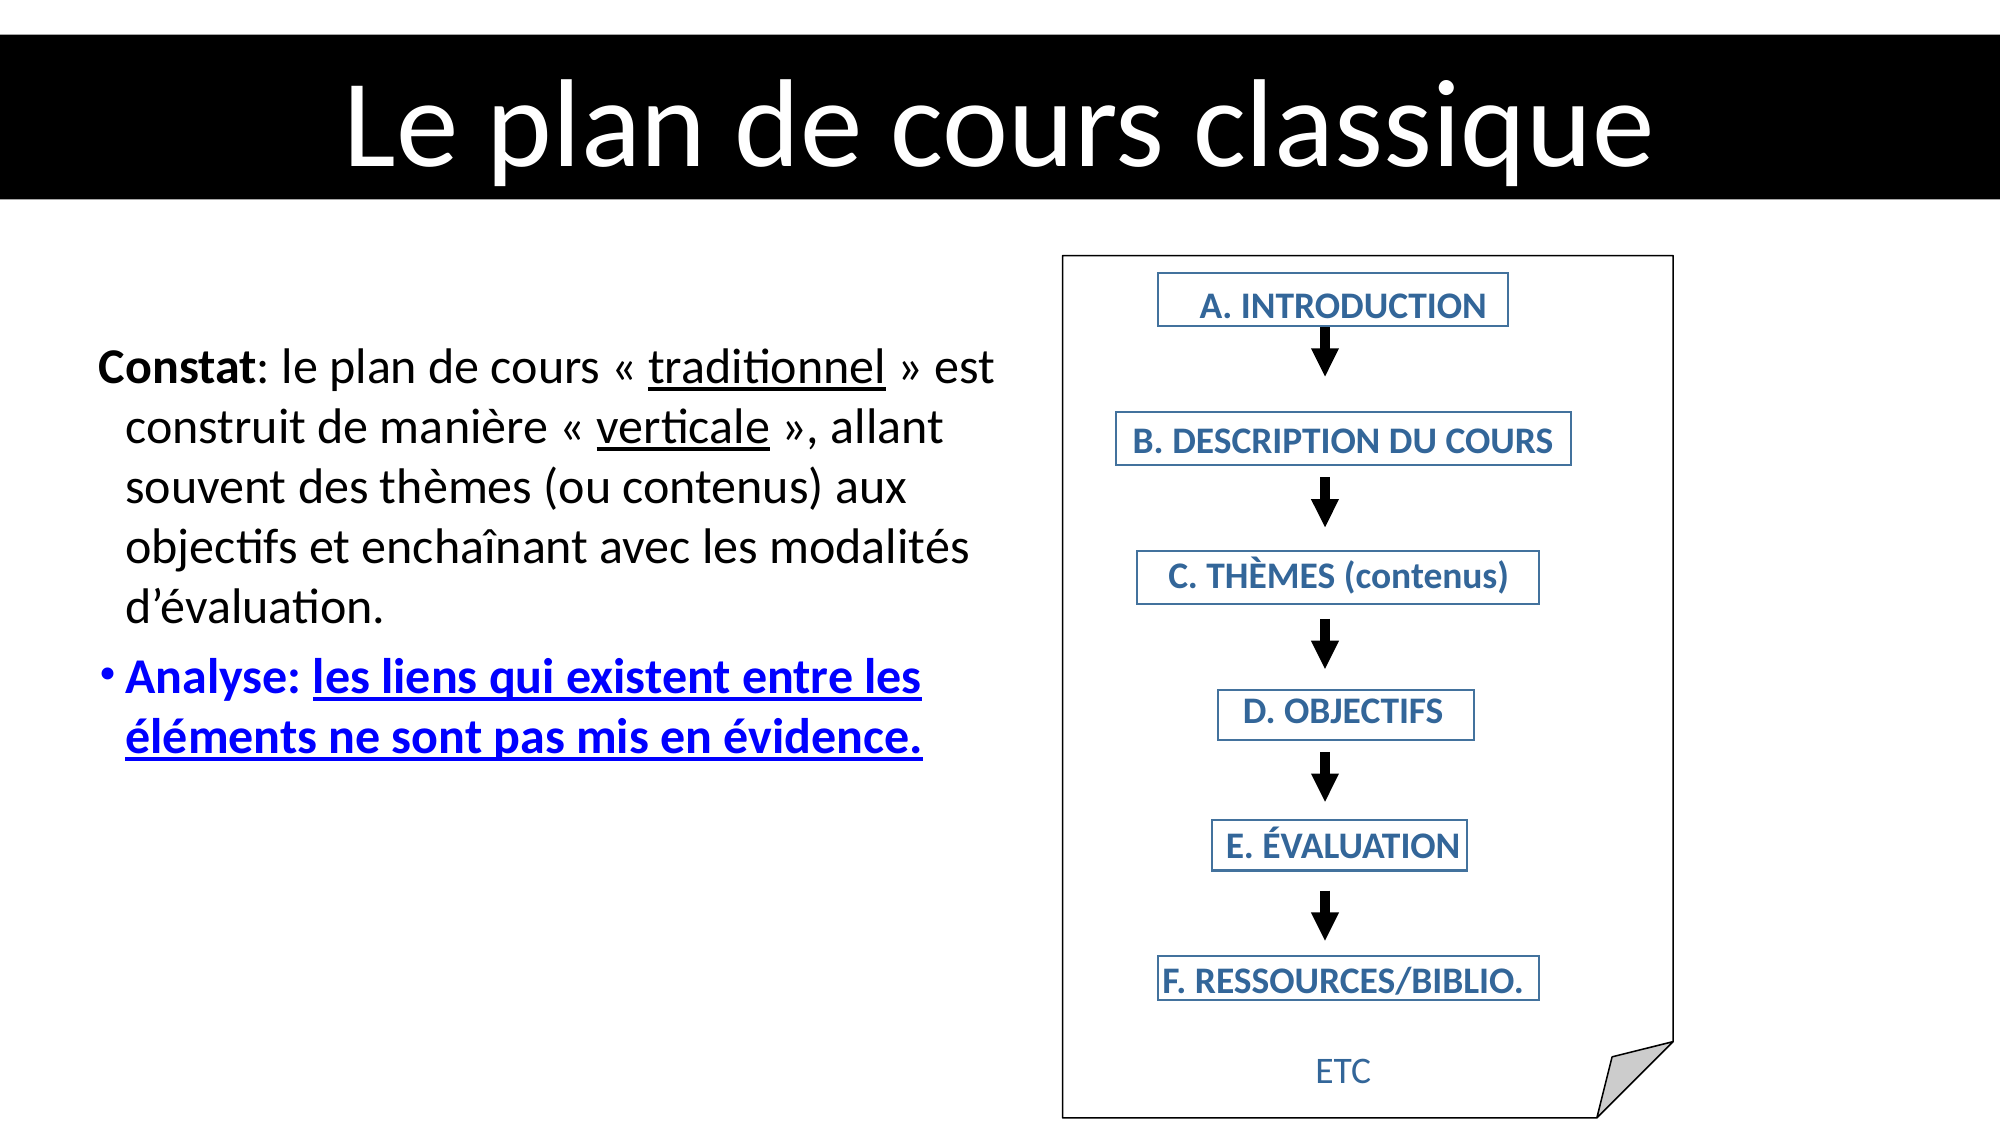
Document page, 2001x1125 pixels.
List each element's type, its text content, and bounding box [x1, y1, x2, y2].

text_box [1115, 411, 1572, 466]
text_box [1318, 327, 1332, 377]
text_box [1318, 890, 1332, 941]
text_box [1157, 955, 1540, 1001]
text_box [1062, 255, 1674, 1071]
text_box [1318, 477, 1332, 528]
text_box Constat: le plan de cours « traditionnel » est construit de manière « verticale », allant souvent des thèmes (ou contenus) aux objectifs et enchaînant avec les modalités d’évaluation. Analyse: les liens qui existent entre les éléments ne sont pas mis en évidence. [84, 326, 1042, 1083]
text_box [1217, 689, 1475, 741]
text_box Le plan de cours classique [0, 34, 2000, 200]
text_box A. INTRODUCTION B. DESCRIPTION DU COURS C. THÈMES (contenus) D. OBJECTIFS E. ÉVALUATION F. RESSOURCES/BIBLIO. ETC [1042, 273, 1644, 1099]
text_box [1136, 550, 1540, 605]
text_box [1062, 1099, 1616, 1118]
text_box [1157, 272, 1509, 327]
text_box [1211, 819, 1468, 872]
text_box [1318, 618, 1332, 669]
text_box [1318, 751, 1332, 802]
